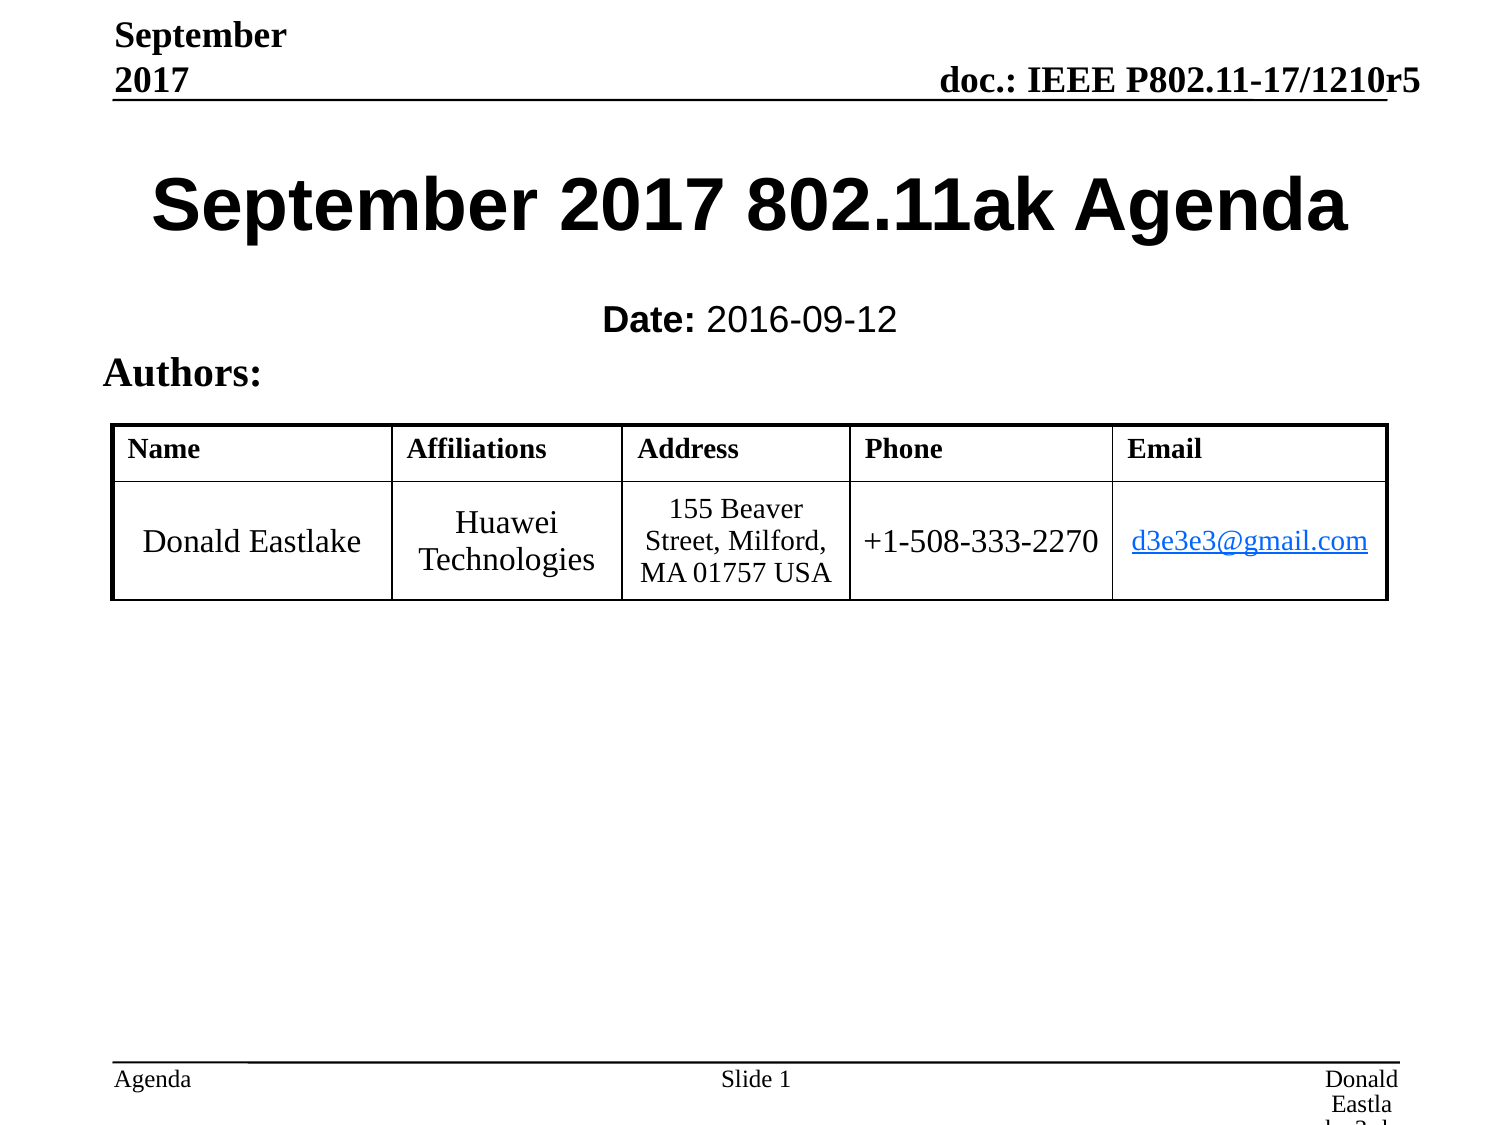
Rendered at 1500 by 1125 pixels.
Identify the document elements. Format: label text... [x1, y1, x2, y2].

table_cell Donald Eastlake [115, 482, 391, 599]
table_header Address [623, 427, 849, 481]
list Date: 2016-09-12 [112, 287, 1388, 423]
table_cell Huawei Technologies [393, 482, 621, 599]
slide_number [114, 54, 290, 100]
title September 2017 802.11ak Agenda [112, 112, 1388, 287]
table_cell 155 Beaver Street, Milford, MA 01757 USA [623, 482, 849, 599]
slide_number Slide 1 [712, 1062, 800, 1093]
table_cell d3e3e3@gmail.com [1113, 482, 1385, 599]
table_header Phone [851, 427, 1112, 481]
table_header Email [1113, 427, 1385, 481]
footer Donald Eastlake 3rd, Huawei Technologies [1325, 1062, 1402, 1093]
table_header Affiliations [393, 427, 621, 481]
table_cell +1-508-333-2270 [851, 482, 1112, 599]
table_header Name [115, 427, 391, 481]
text_box Authors: [87, 337, 325, 400]
